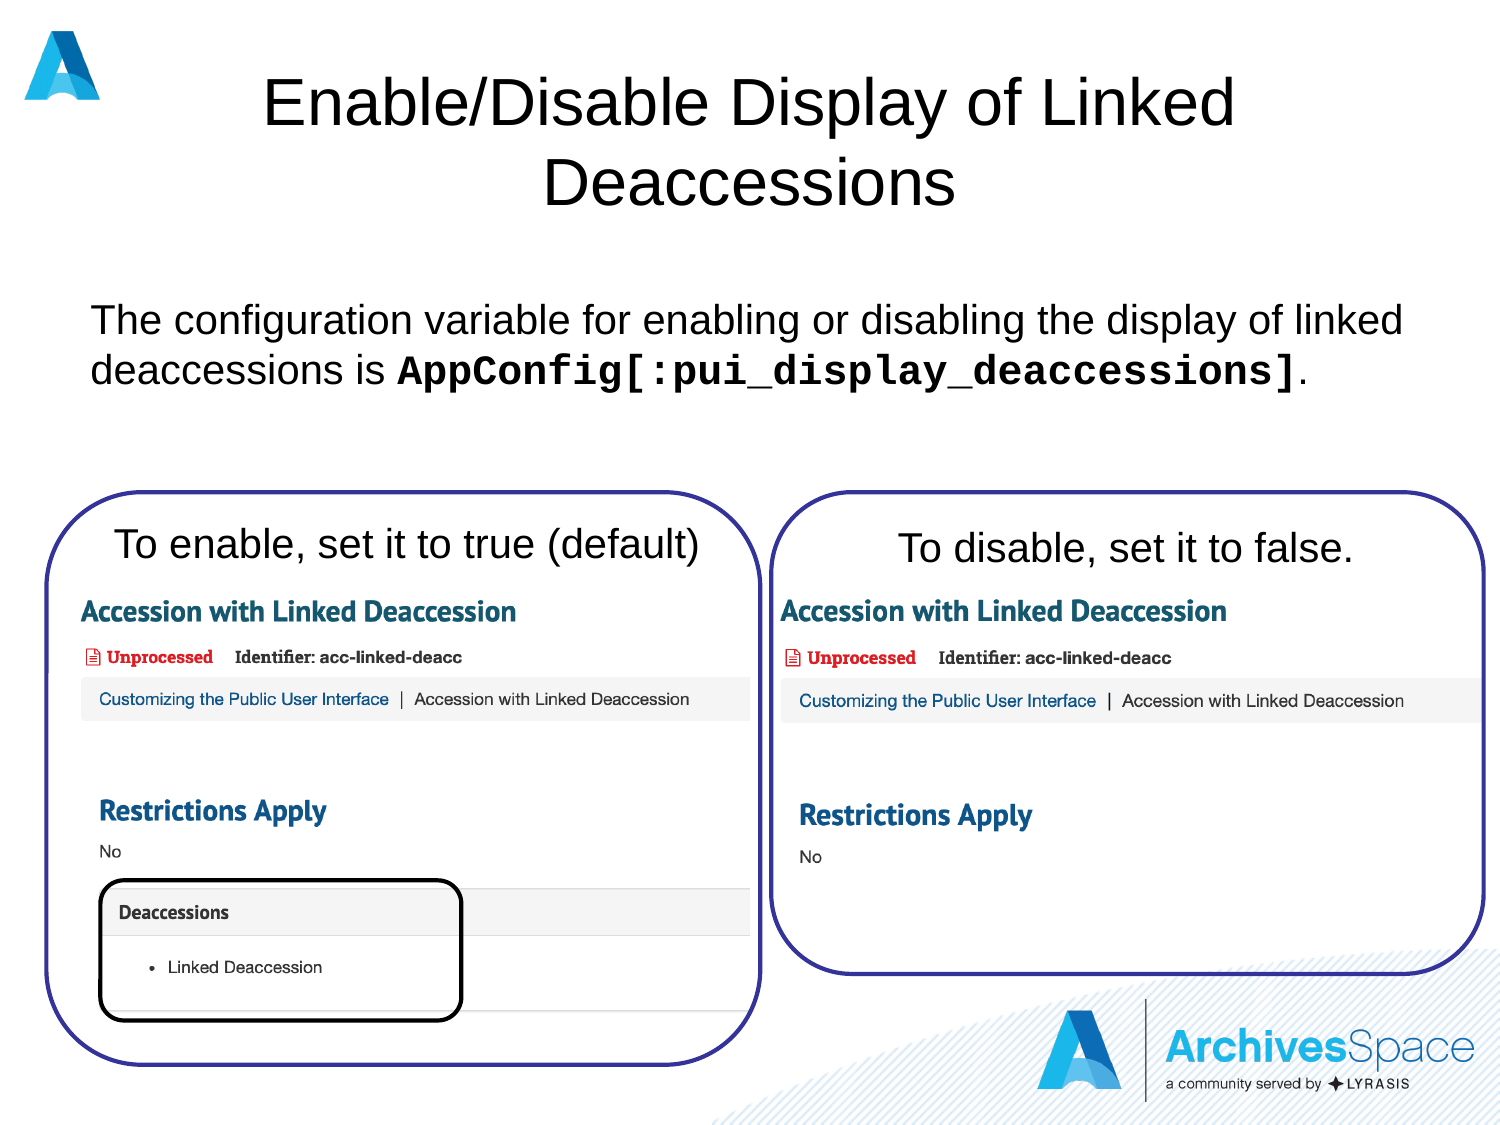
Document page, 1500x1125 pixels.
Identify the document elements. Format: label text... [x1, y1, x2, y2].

text_box [754, 916, 763, 1009]
text_box [86, 490, 720, 507]
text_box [760, 512, 1484, 913]
text_box [44, 533, 61, 1024]
text_box [796, 490, 1459, 511]
title Enable/Disable Display of Linked Deaccessions [75, 45, 1425, 233]
picture [24, 31, 100, 100]
text_box [773, 920, 1482, 977]
picture [712, 949, 1500, 1125]
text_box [66, 508, 751, 1028]
text_box [70, 1036, 737, 1067]
list The configuration variable for enabling or disabling the display of linked deaccessions is AppConfig[:pui_display_deaccessions]. [67, 277, 1451, 441]
